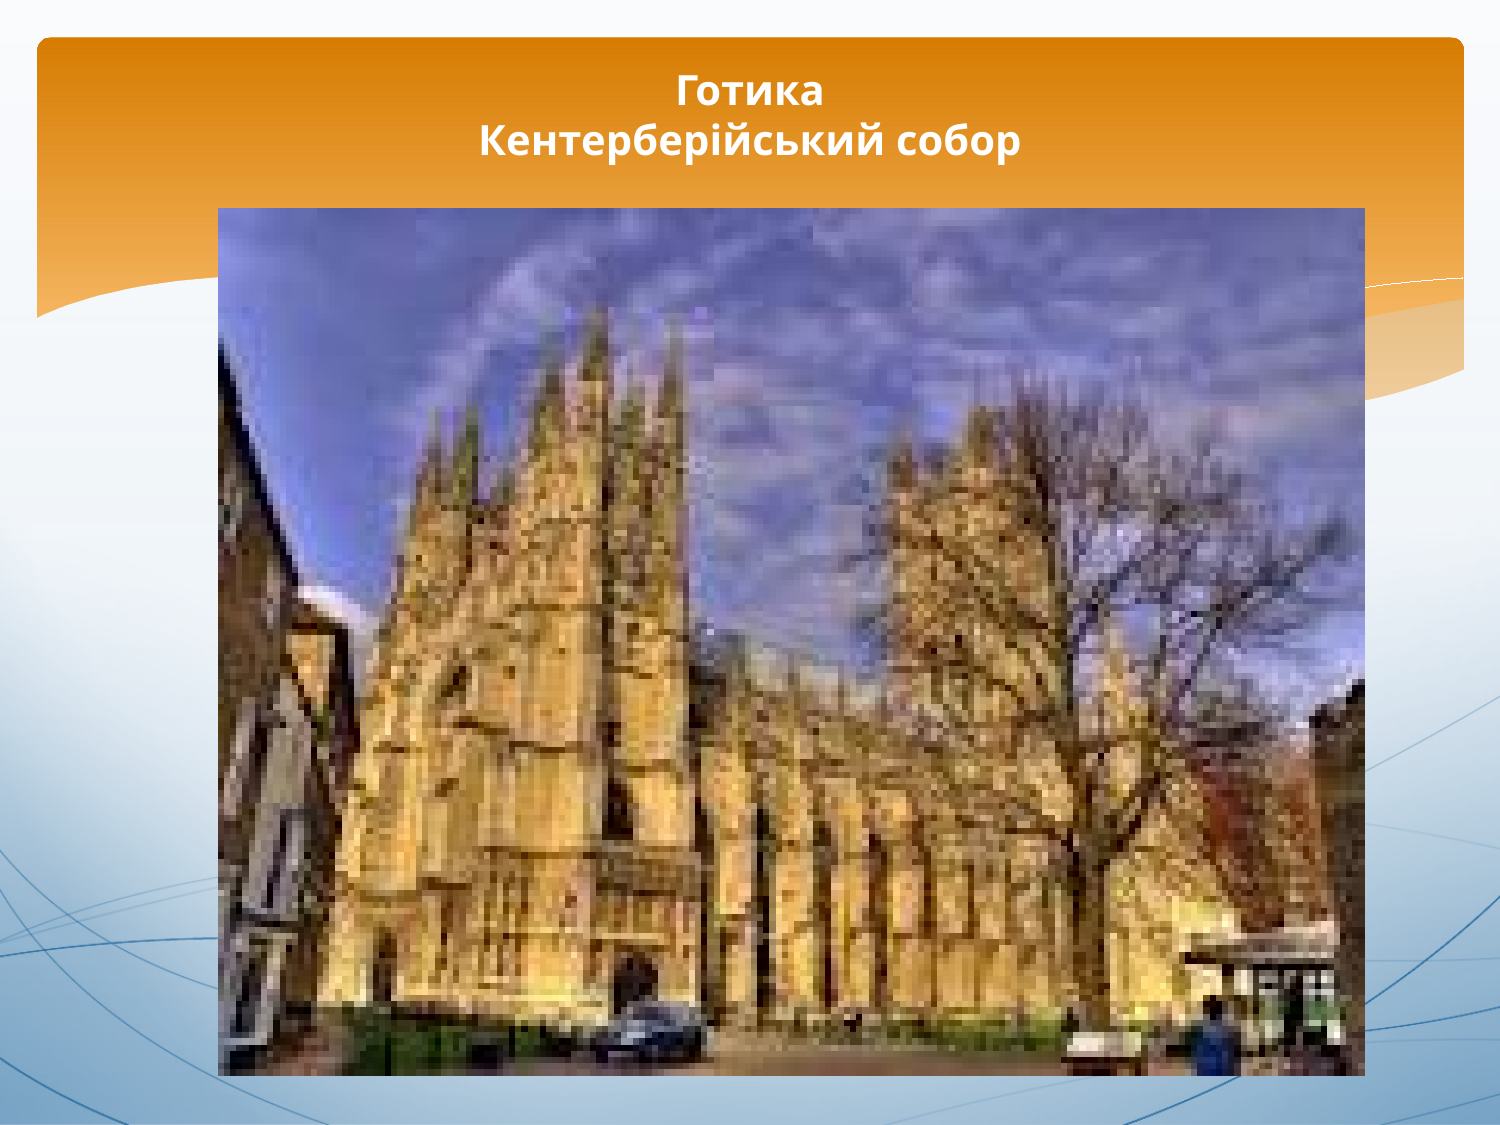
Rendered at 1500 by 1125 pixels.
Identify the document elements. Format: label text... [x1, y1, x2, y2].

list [218, 207, 1365, 1076]
title Готика Кентерберійський собор [75, 55, 1425, 173]
